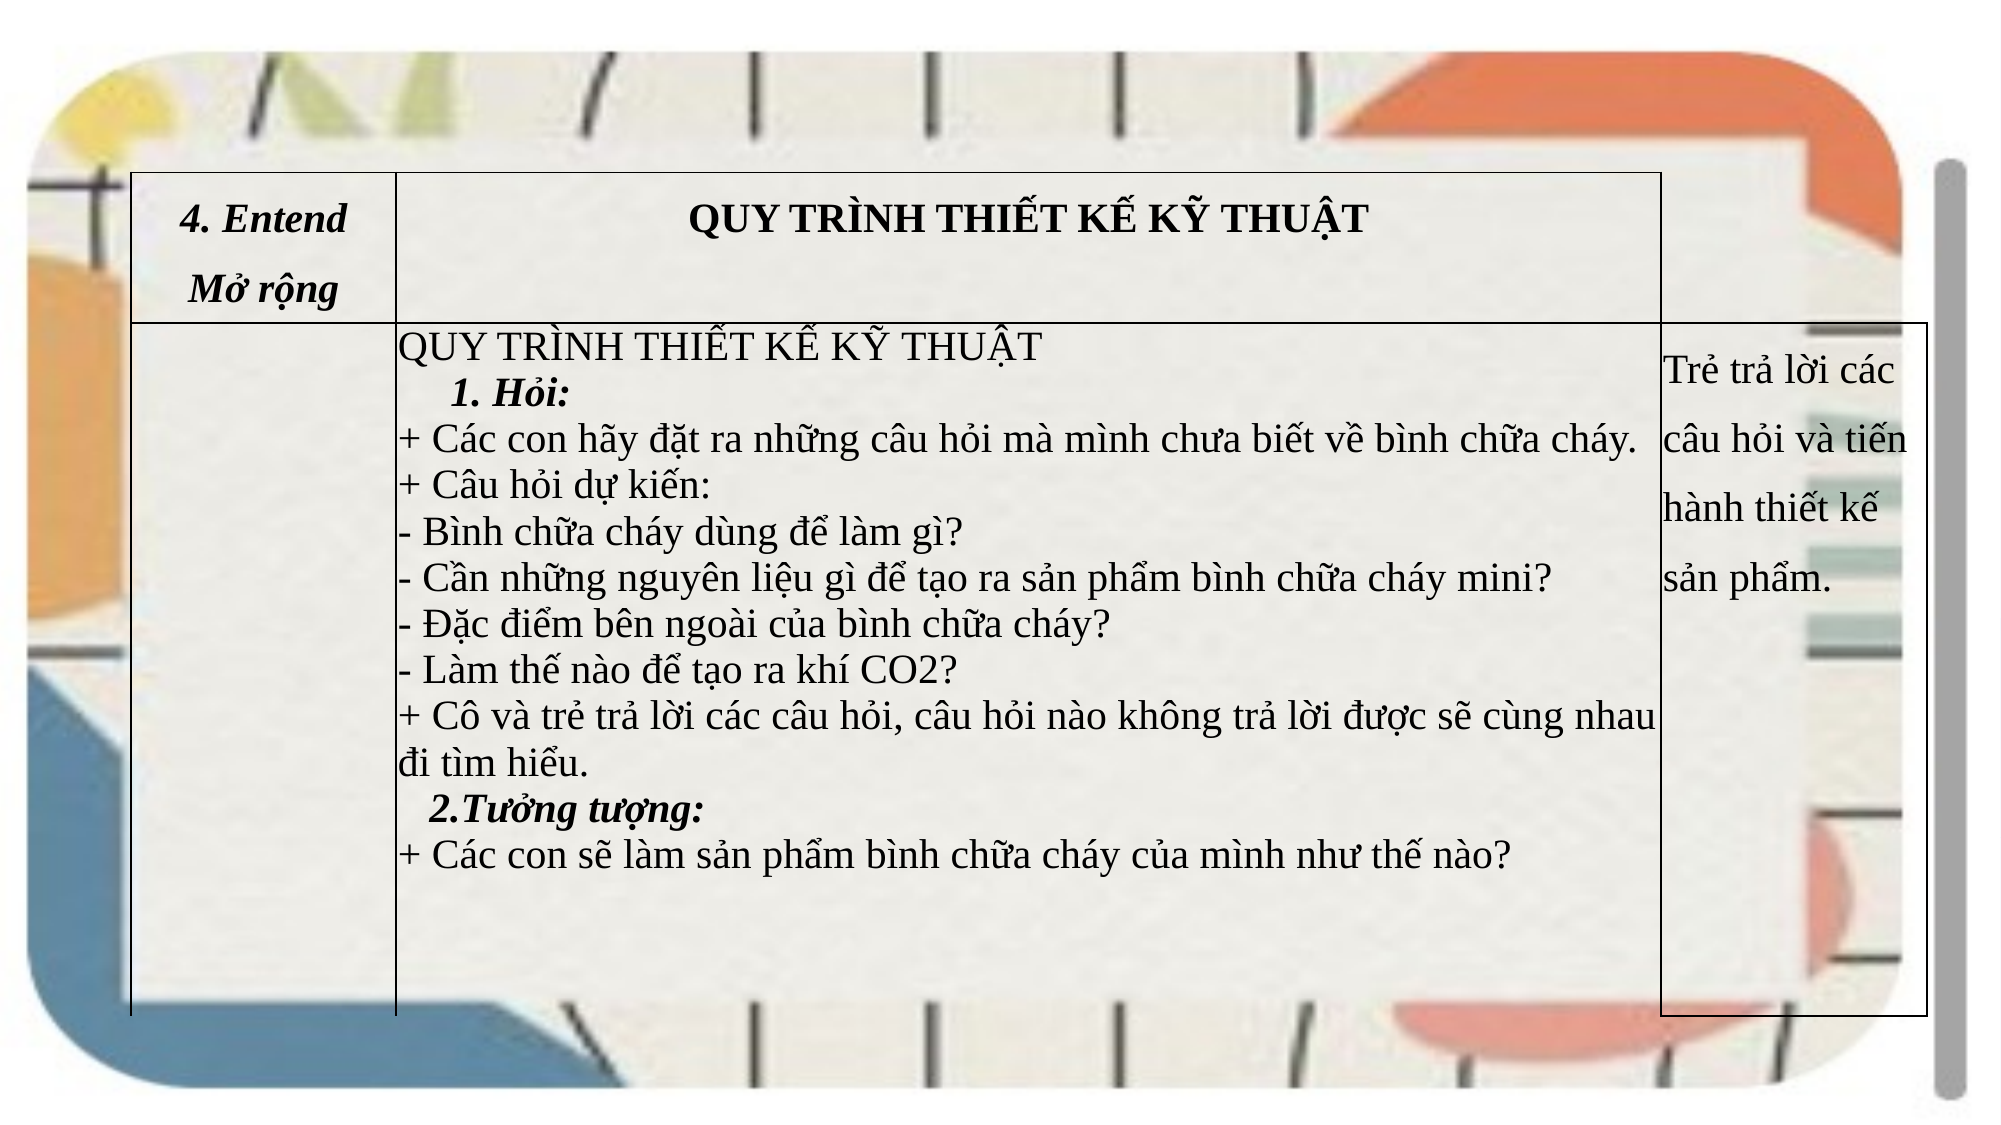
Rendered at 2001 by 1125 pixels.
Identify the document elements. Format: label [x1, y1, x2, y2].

list [0, 0, 2000, 1125]
